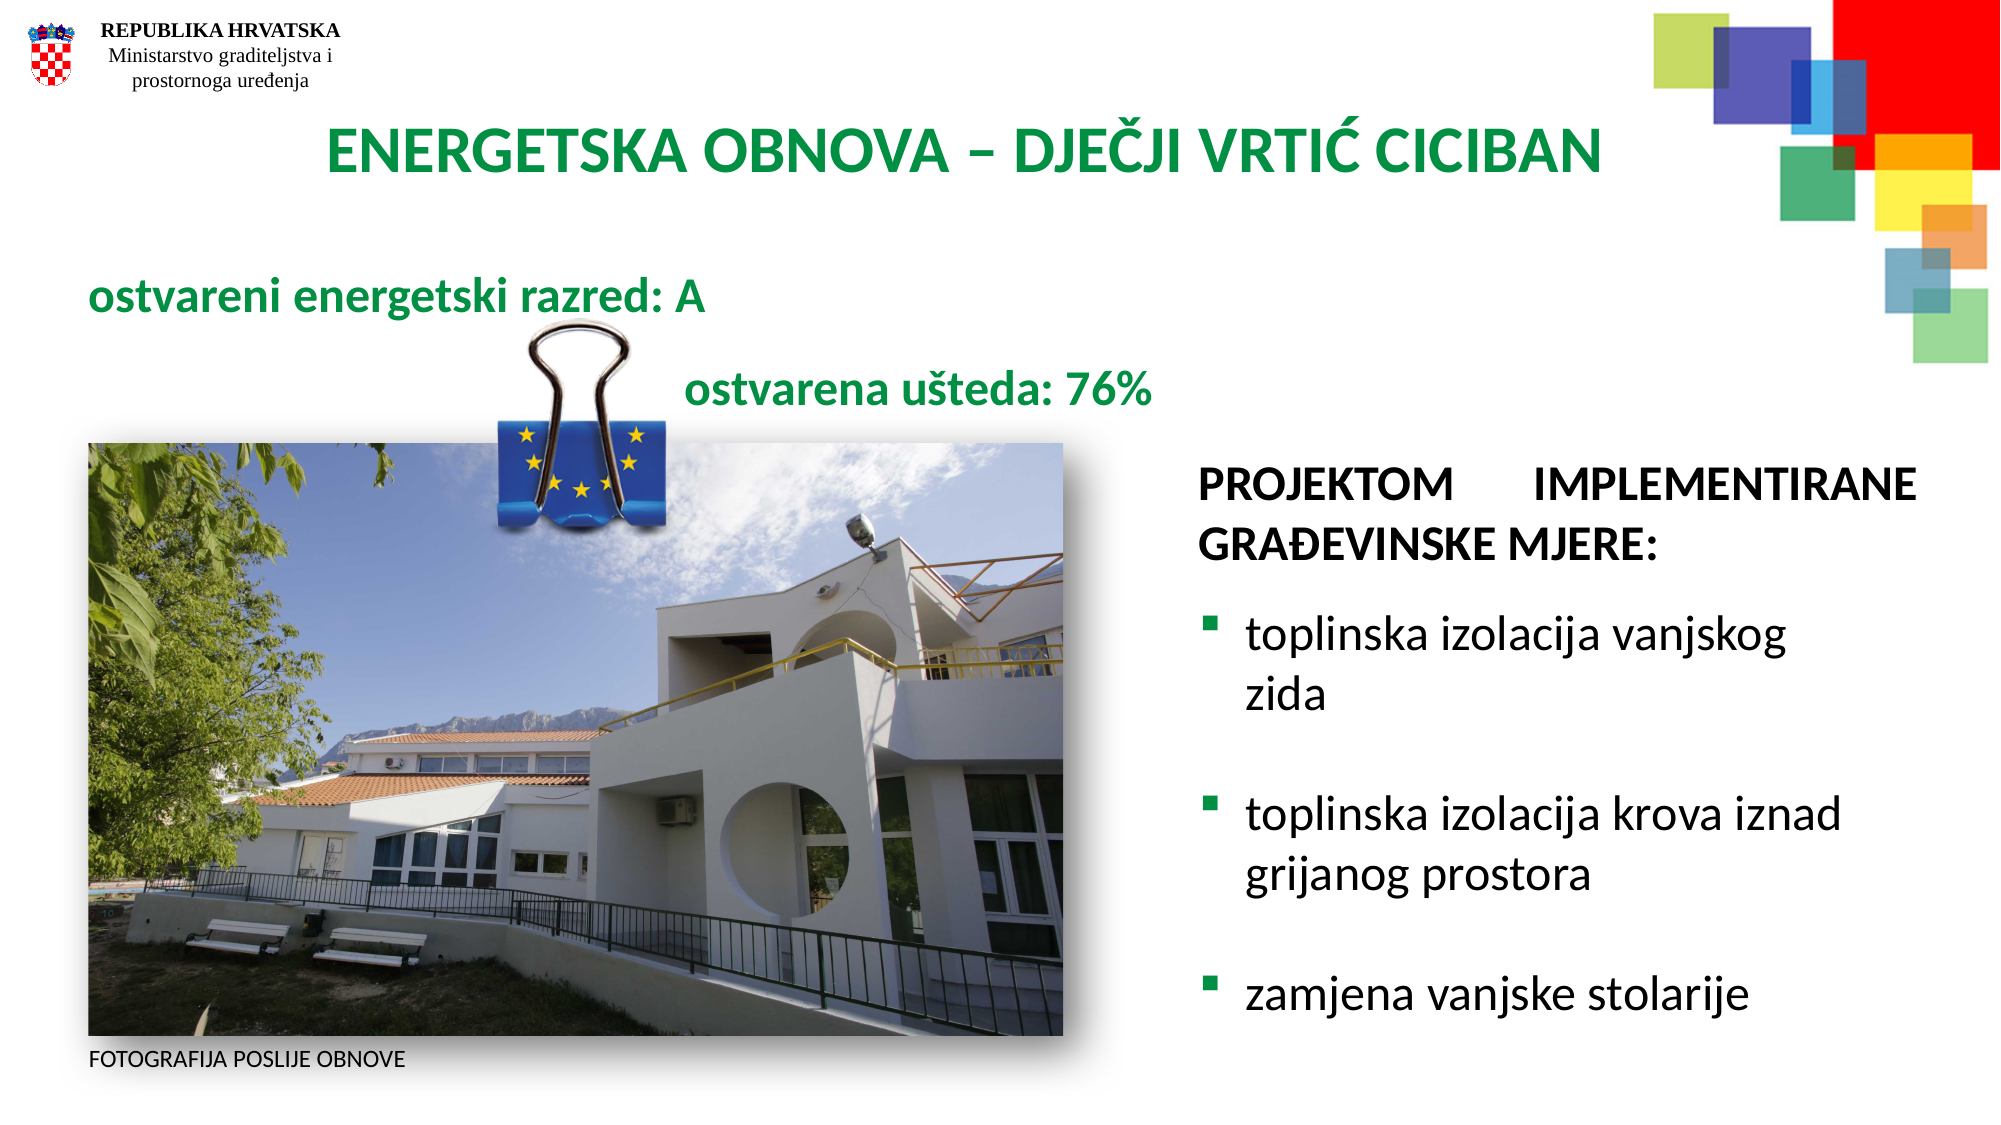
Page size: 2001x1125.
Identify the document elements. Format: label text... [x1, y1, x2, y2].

picture [1641, 0, 2000, 377]
text_box FOTOGRAFIJA POSLIJE OBNOVE [74, 1035, 639, 1080]
picture [27, 23, 75, 86]
text_box toplinska izolacija vanjskog zida toplinska izolacija krova iznad grijanog prostora zamjena vanjske stolarije [1184, 592, 1871, 1088]
text_box ENERGETSKA OBNOVA – DJEČJI VRTIĆ CICIBAN [194, 97, 1641, 193]
text_box ostvarena ušteda: 76% [700, 348, 1168, 424]
text_box PROJEKTOM IMPLEMENTIRANE GRAĐEVINSKE MJERE: [1183, 443, 1933, 578]
text_box ostvareni energetski razred: A [74, 254, 803, 330]
picture [88, 312, 1064, 1036]
text_box REPUBLIKA HRVATSKA Ministarstvo graditeljstva i prostornoga uređenja [74, 9, 367, 99]
